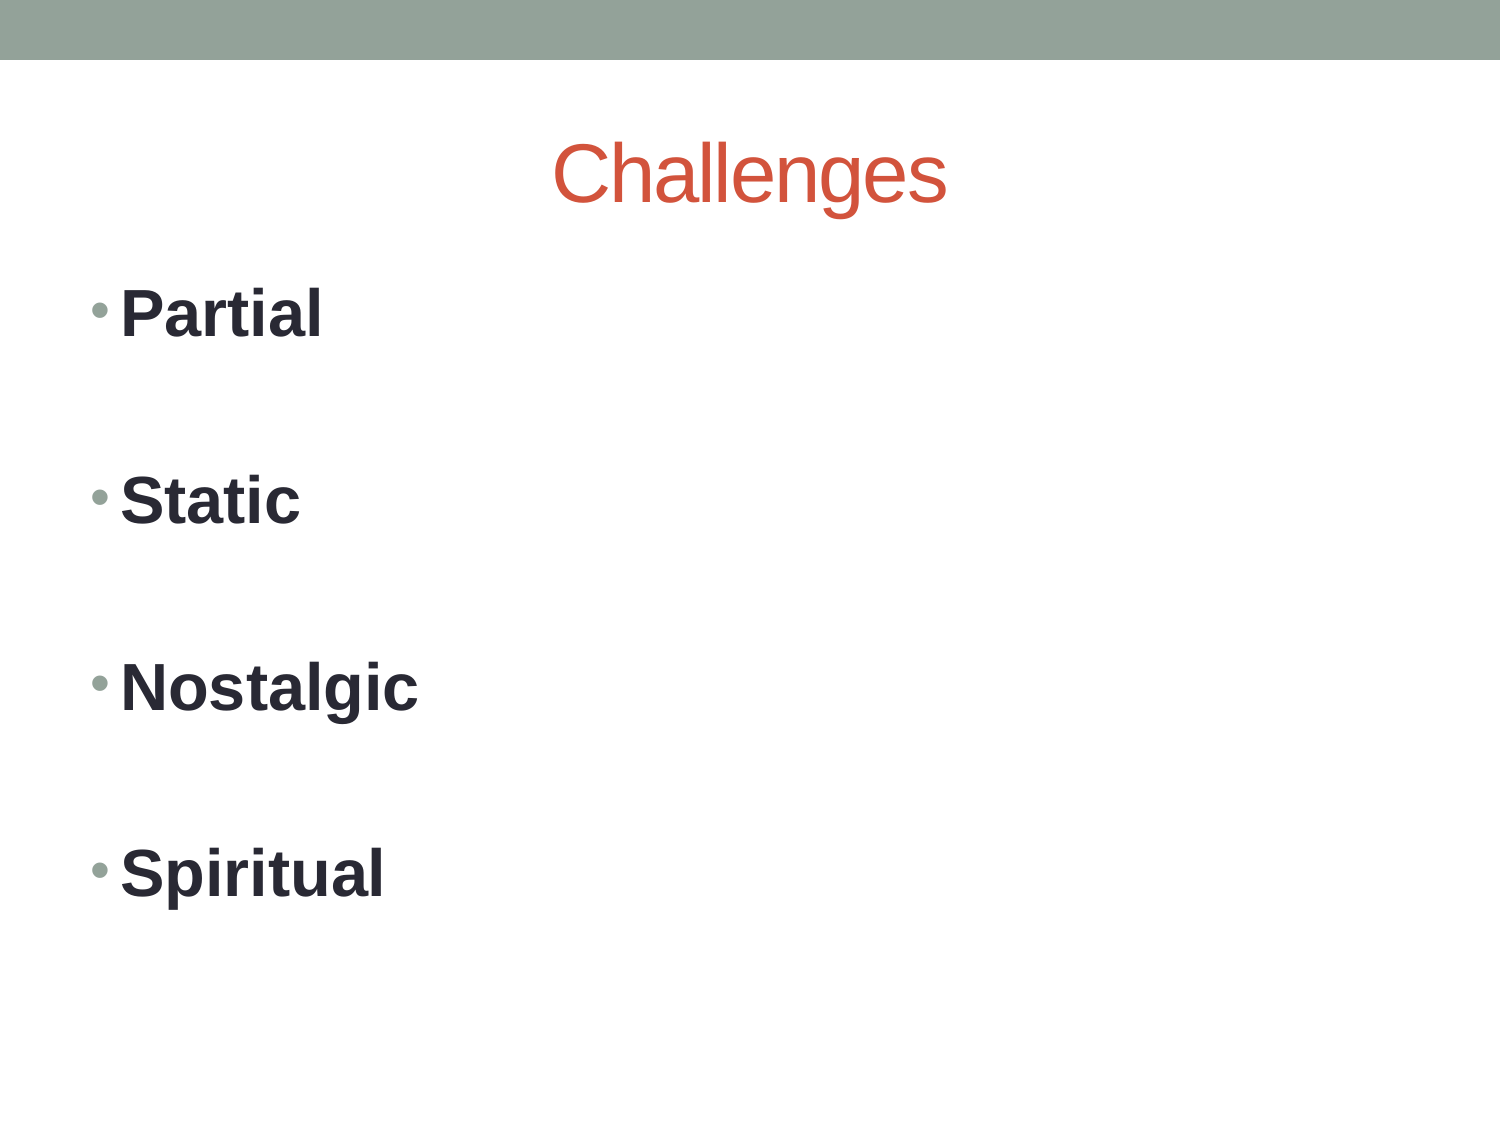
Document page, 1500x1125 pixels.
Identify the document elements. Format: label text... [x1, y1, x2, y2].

list Partial Static Nostalgic Spiritual [75, 262, 1425, 1063]
title Challenges [75, 87, 1425, 250]
